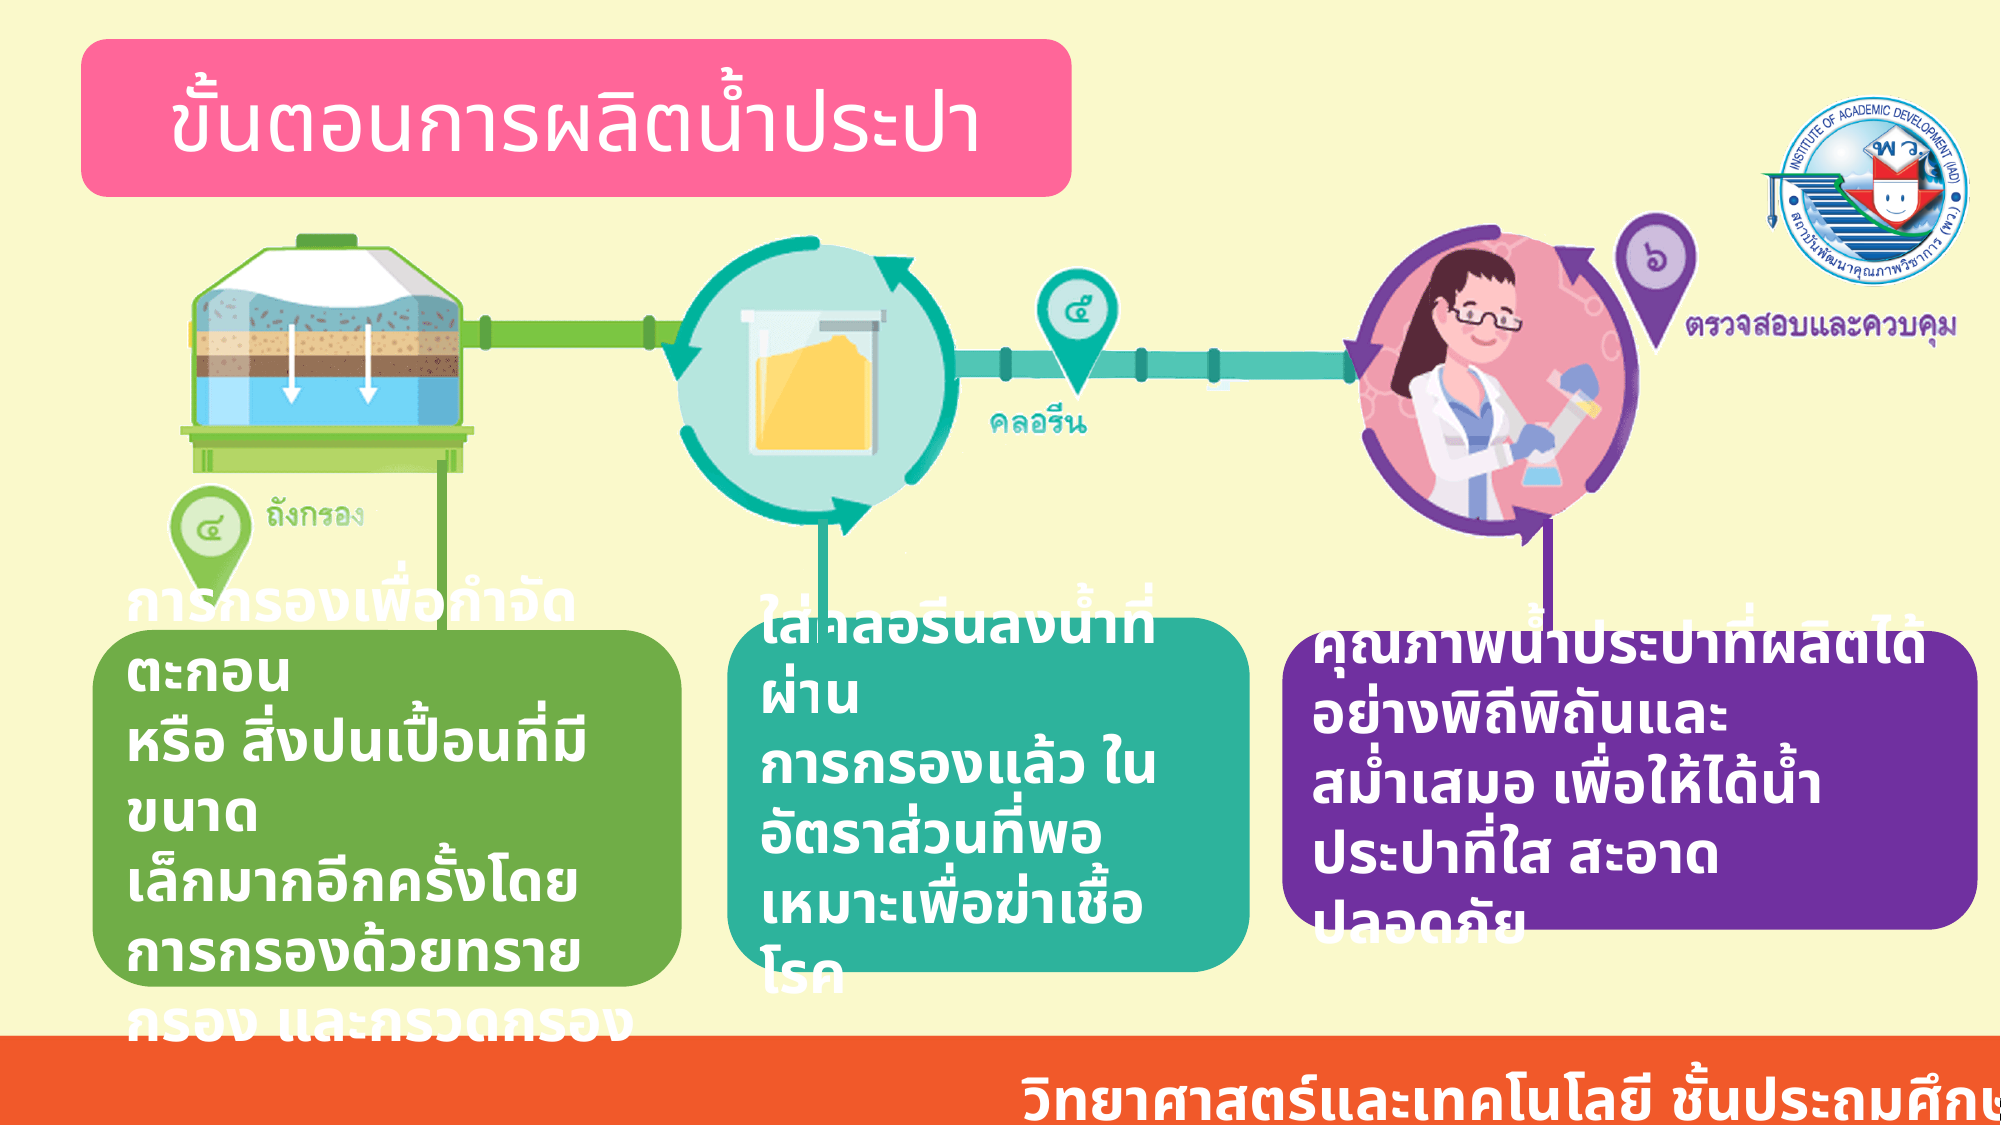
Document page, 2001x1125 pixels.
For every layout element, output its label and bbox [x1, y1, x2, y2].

text_box [727, 518, 1250, 973]
picture [0, 0, 2000, 1125]
text_box [1282, 518, 1978, 930]
text_box [93, 460, 681, 986]
